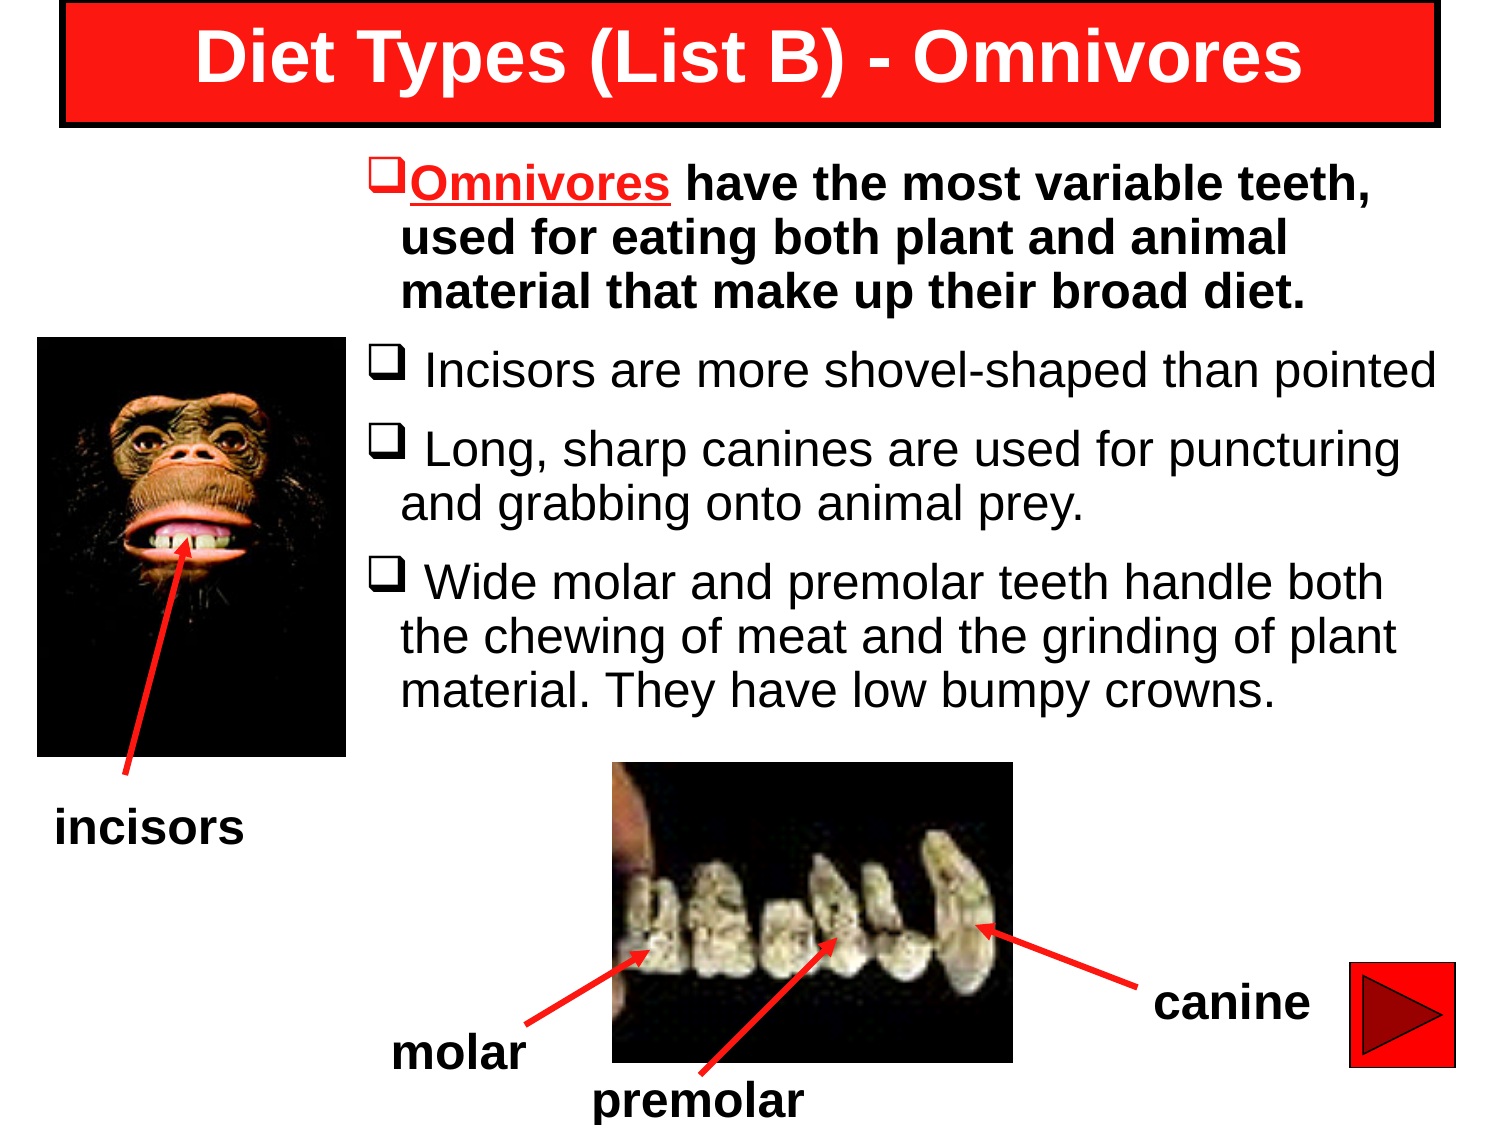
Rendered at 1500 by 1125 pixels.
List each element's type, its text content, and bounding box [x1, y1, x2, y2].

text_box canine [1138, 962, 1327, 1038]
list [612, 762, 1013, 1063]
text_box premolar [576, 1059, 820, 1125]
picture [37, 337, 347, 757]
text_box Omnivores have the most variable teeth, used for eating both plant and animal material that make up their broad diet. Incisors are more shovel-shaped than pointed Long, sharp canines are used for puncturing and grabbing onto animal prey. Wide molar and premolar teeth handle both the chewing of meat and the grinding of plant material. They have low bumpy crowns. [349, 149, 1475, 726]
text_box Diet Types (List B) - Omnivores [62, 0, 1438, 125]
slide_number 16 [1074, 1024, 1426, 1103]
text_box [1350, 962, 1455, 1068]
text_box incisors [38, 787, 261, 863]
text_box molar [375, 1012, 542, 1088]
